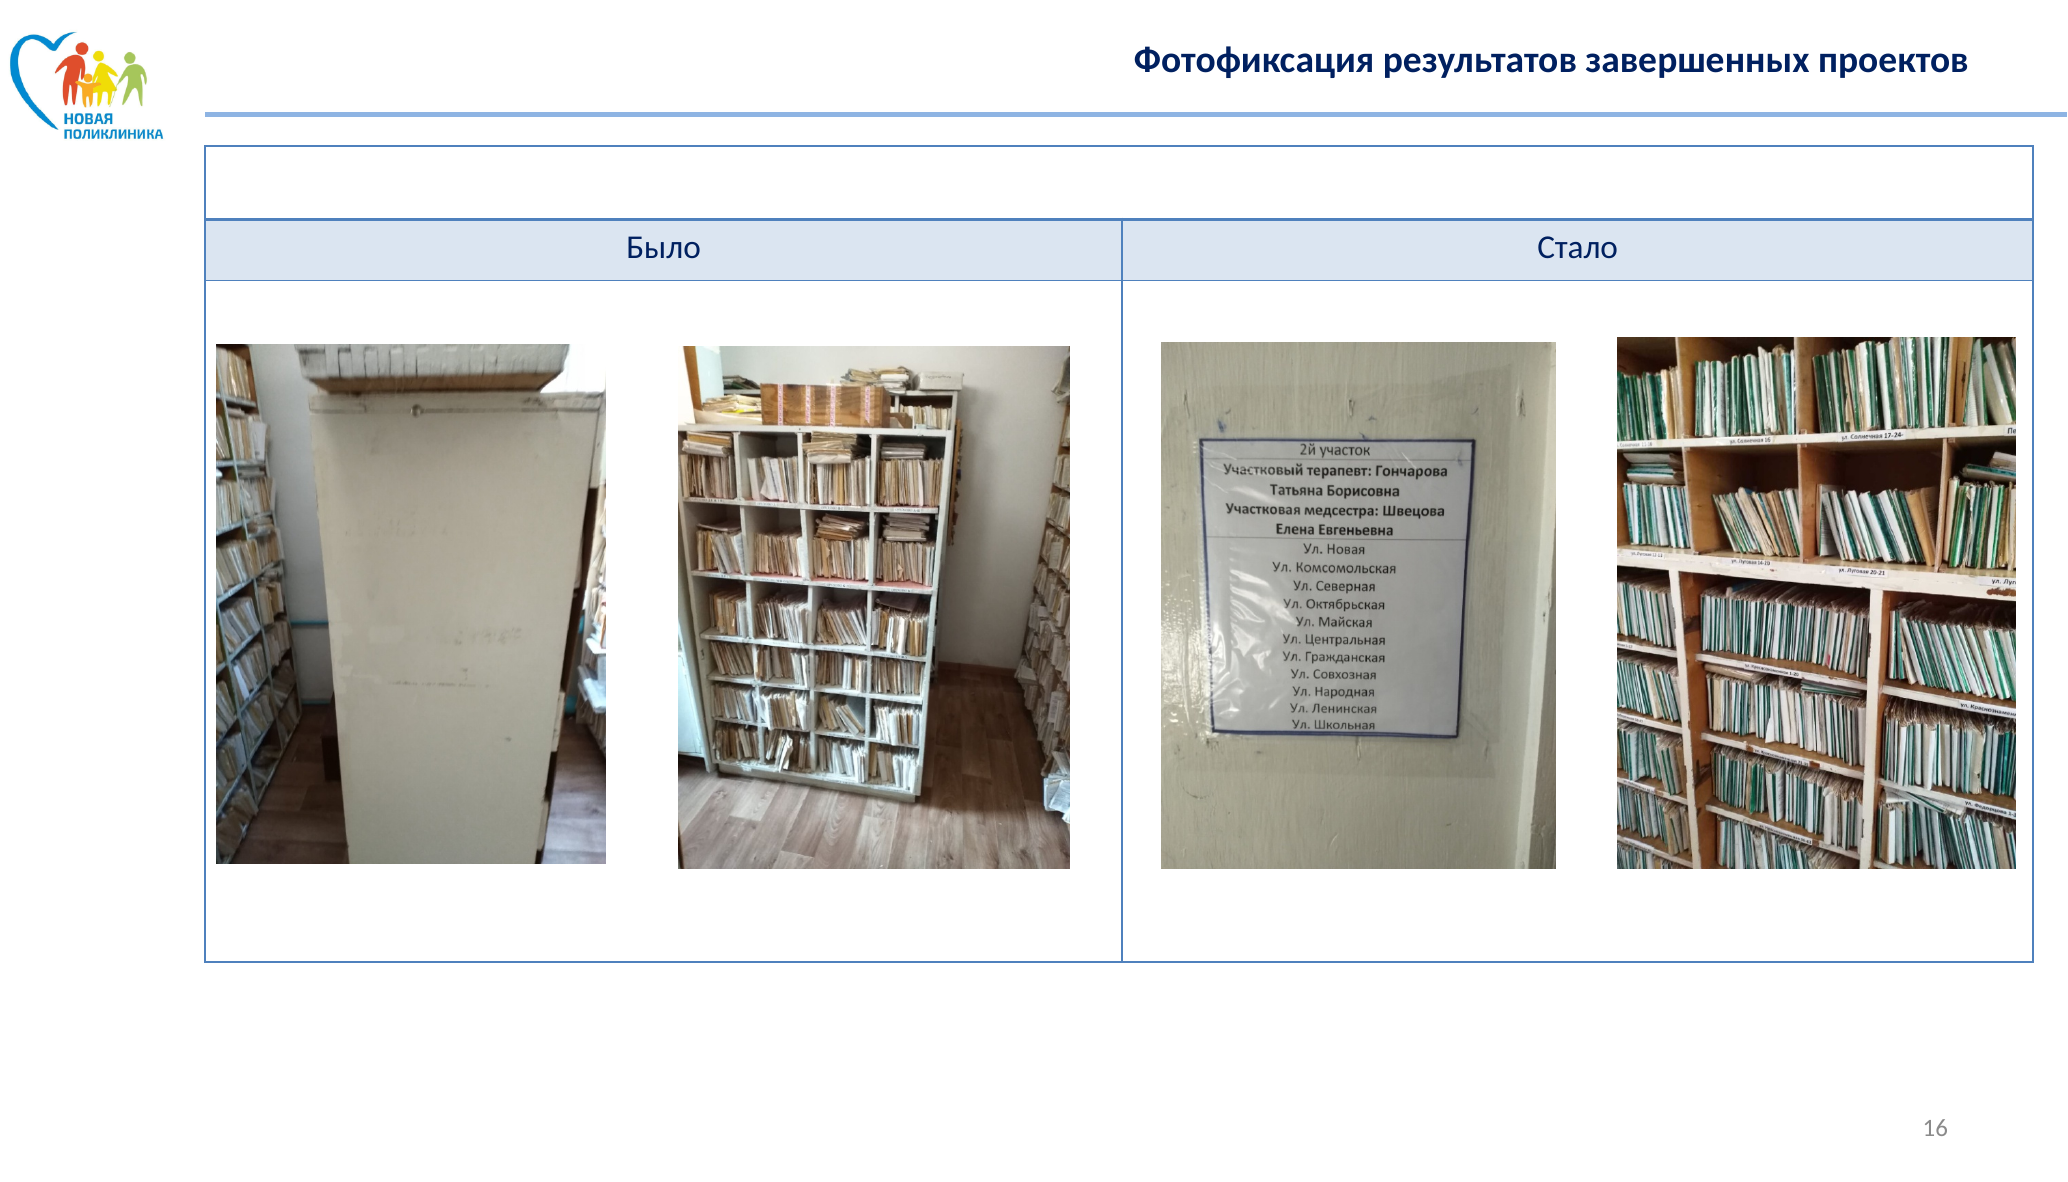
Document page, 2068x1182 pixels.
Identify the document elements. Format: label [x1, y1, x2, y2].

picture [0, 0, 186, 169]
slide_number [1481, 1094, 1964, 1158]
table_cell [1123, 281, 2032, 961]
table_header [206, 147, 2032, 218]
picture [216, 344, 606, 864]
picture [1617, 337, 2016, 869]
table_cell [1123, 221, 2032, 280]
text_box [576, 27, 1985, 88]
table_cell [206, 221, 1121, 280]
picture [678, 346, 1070, 869]
table_cell [206, 281, 1121, 961]
picture [1161, 342, 1557, 869]
